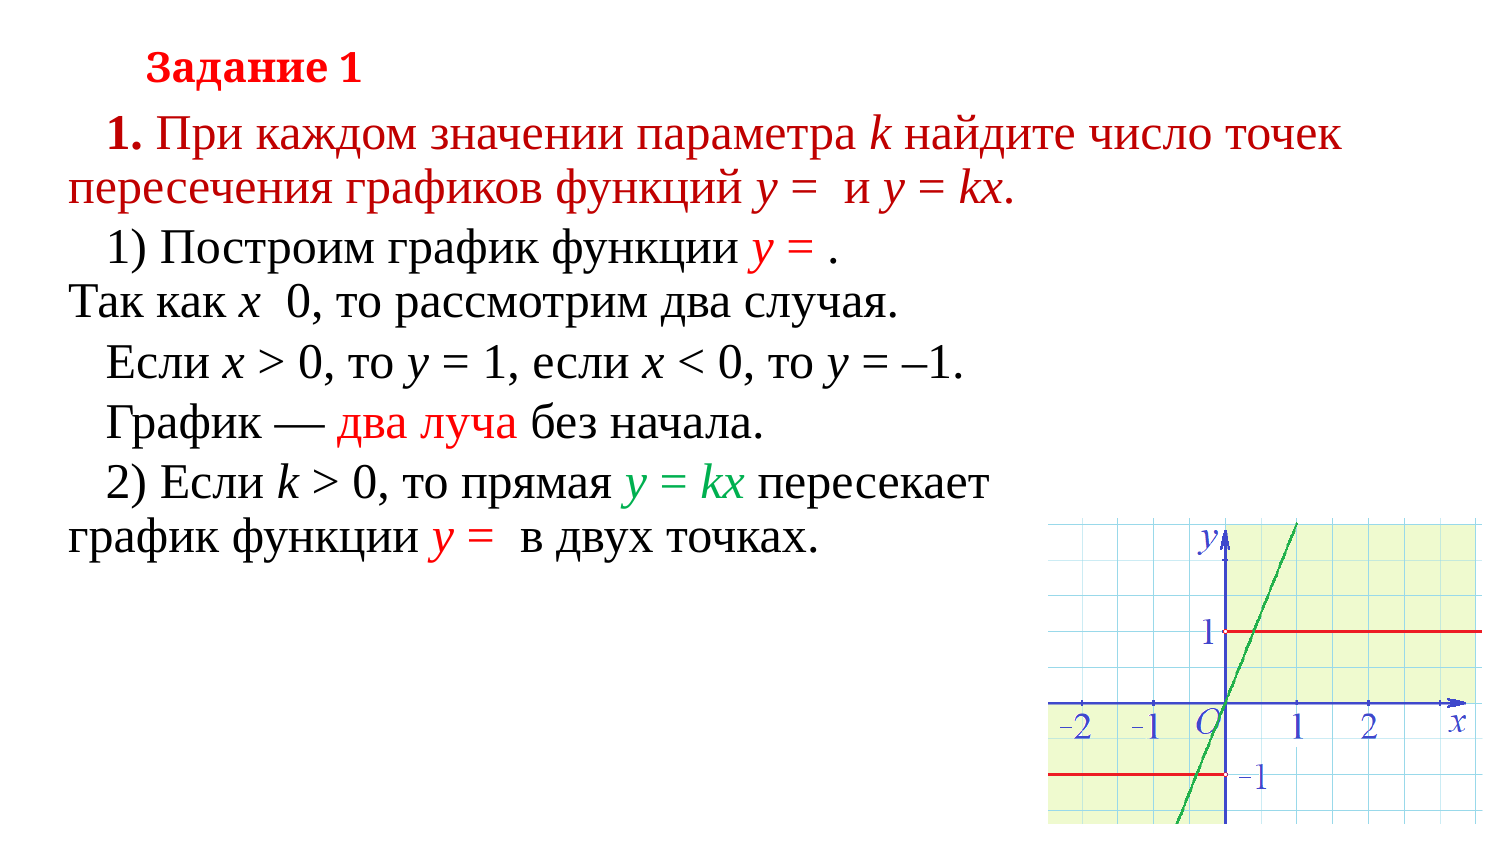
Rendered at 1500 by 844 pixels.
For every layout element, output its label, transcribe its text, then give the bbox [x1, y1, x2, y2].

picture [1048, 518, 1483, 824]
title Задание 1 [130, 28, 1223, 100]
